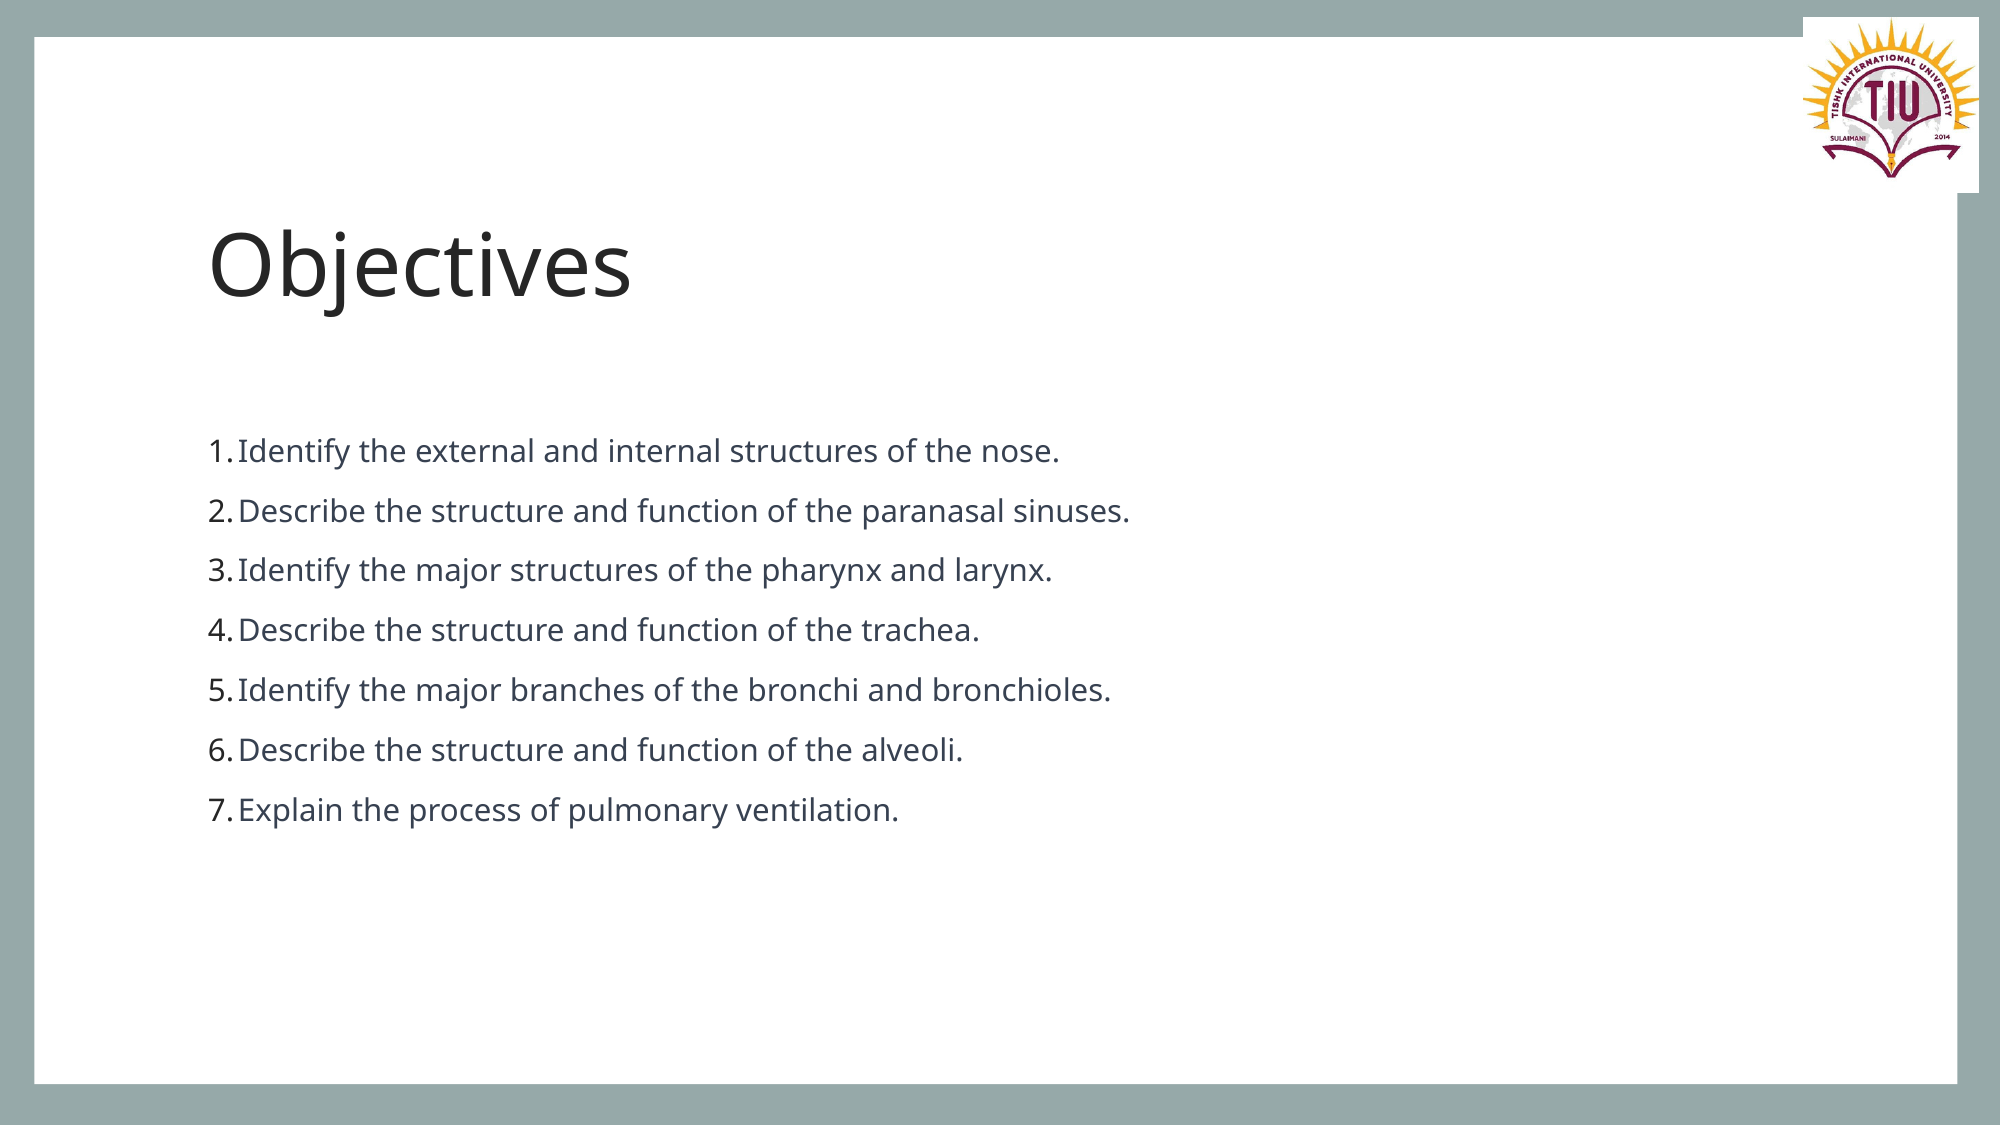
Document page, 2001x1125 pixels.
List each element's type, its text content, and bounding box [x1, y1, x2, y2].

text_box [34, 37, 1958, 1085]
title Objectives [192, 142, 1800, 394]
list Identify the external and internal structures of the nose. Describe the structure and function of the paranasal sinuses. Identify the major structures of the pharynx and larynx. Describe the structure and function of the trachea. Identify the major branches of the bronchi and bronchioles. Describe the structure and function of the alveoli. Explain the process of pulmonary ventilation. [192, 419, 1800, 979]
picture [1803, 17, 1979, 193]
text_box [0, 0, 2000, 1125]
